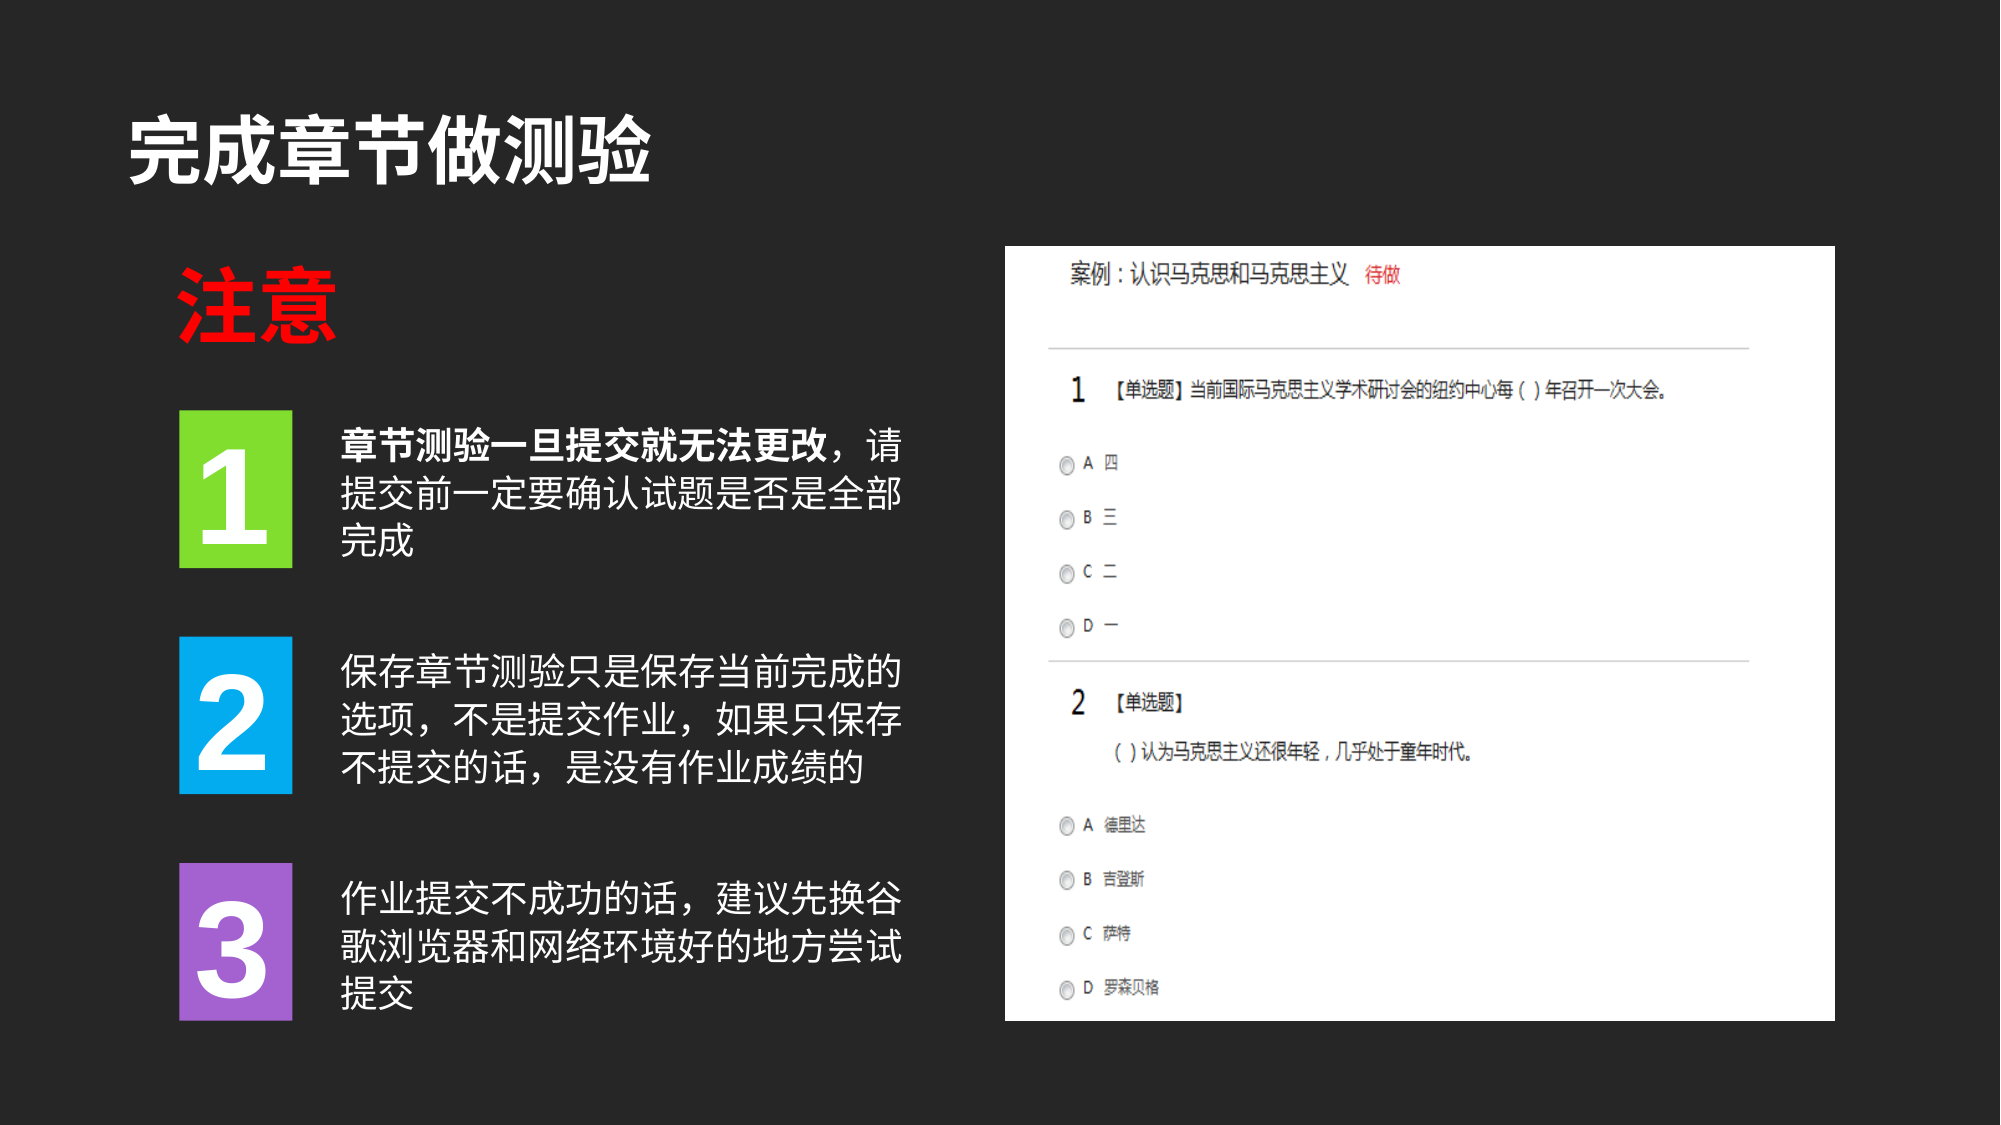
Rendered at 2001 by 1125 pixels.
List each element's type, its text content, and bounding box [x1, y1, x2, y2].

text_box 1 [179, 410, 293, 569]
text_box 保存章节测验只是保存当前完成的选项，不是提交作业，如果只保存不提交的话，是没有作业成绩的 [325, 608, 951, 826]
text_box 作业提交不成功的话，建议先换谷歌浏览器和网络环境好的地方尝试提交 [325, 834, 951, 1053]
text_box 3 [179, 863, 293, 1021]
text_box 注意 [159, 246, 580, 362]
text_box 2 [179, 636, 293, 795]
text_box 章节测验一旦提交就无法更改，请提交前一定要确认试题是否是全部完成 [325, 381, 951, 600]
picture [1005, 246, 1835, 1021]
text_box 完成章节做测验 [113, 95, 1523, 201]
